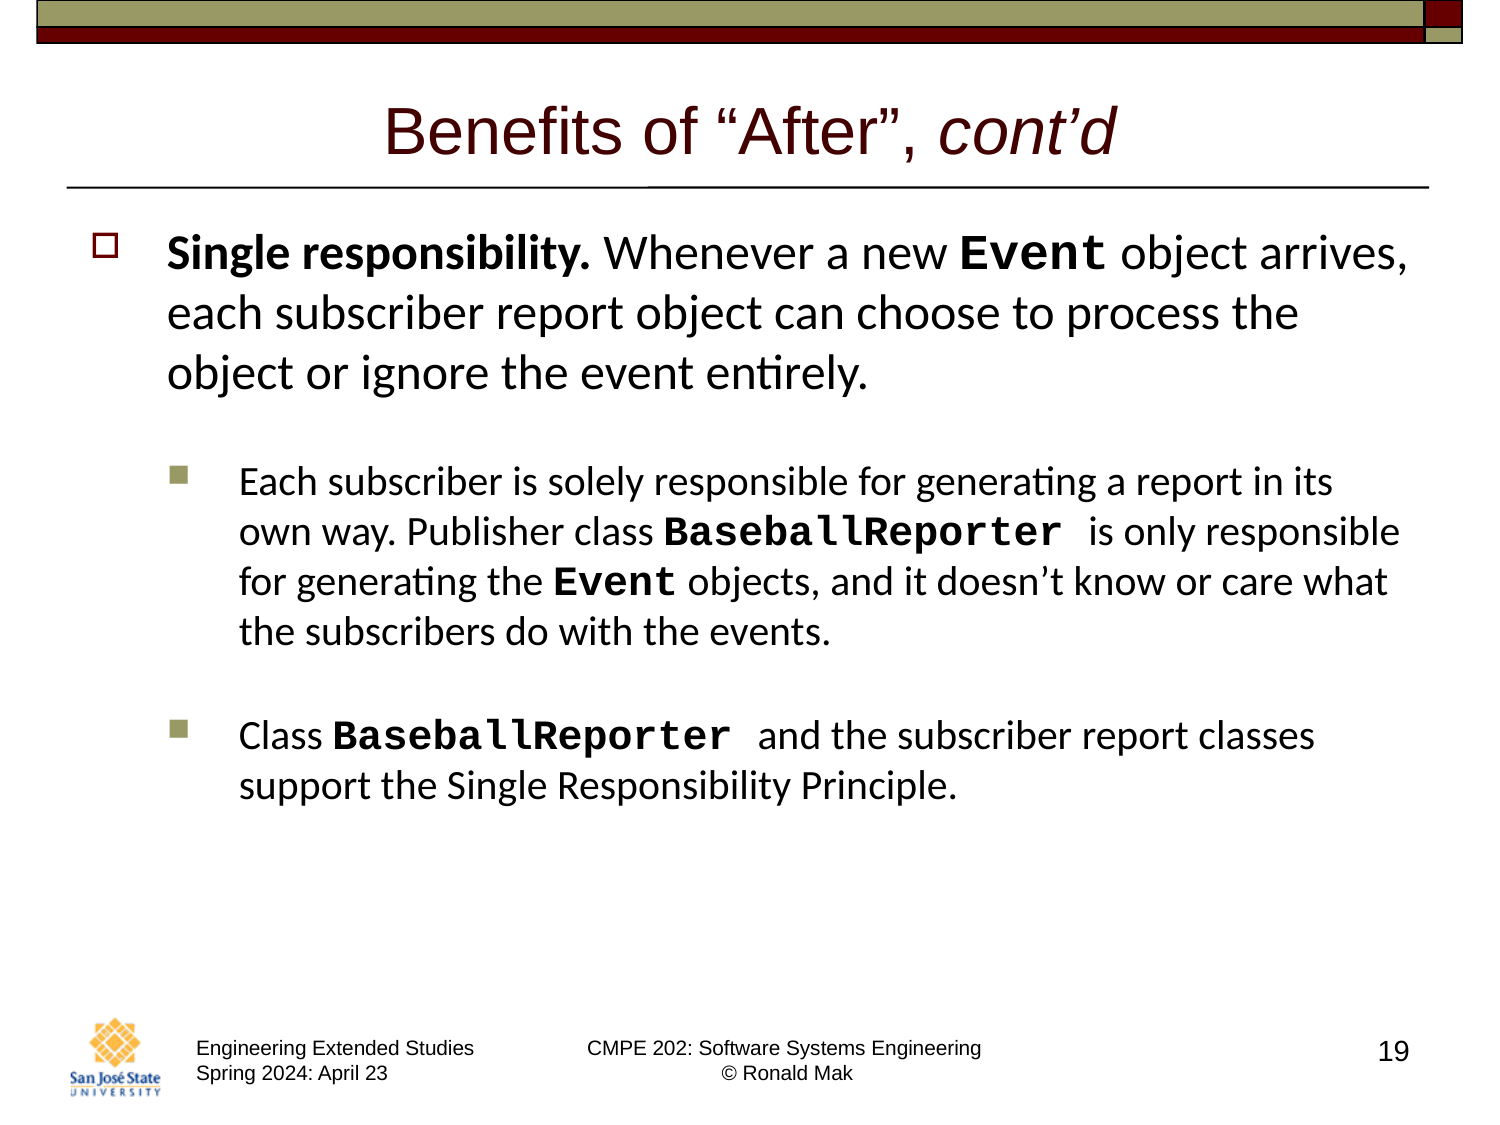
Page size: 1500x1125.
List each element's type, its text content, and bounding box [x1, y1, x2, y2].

title Benefits of “After”, cont’d [75, 67, 1425, 175]
slide_number 19 [1305, 1025, 1425, 1100]
picture [60, 1012, 166, 1112]
list Single responsibility. Whenever a new Event object arrives, each subscriber report object can choose to process the object or ignore the event entirely. Each subscriber is solely responsible for generating a report in its own way. Publisher class BaseballReporter is only responsible for generating the Event objects, and it doesn’t know or care what the subscribers do with the events. Class BaseballReporter and the subscriber report classes support the Single Responsibility Principle. [75, 212, 1425, 1006]
